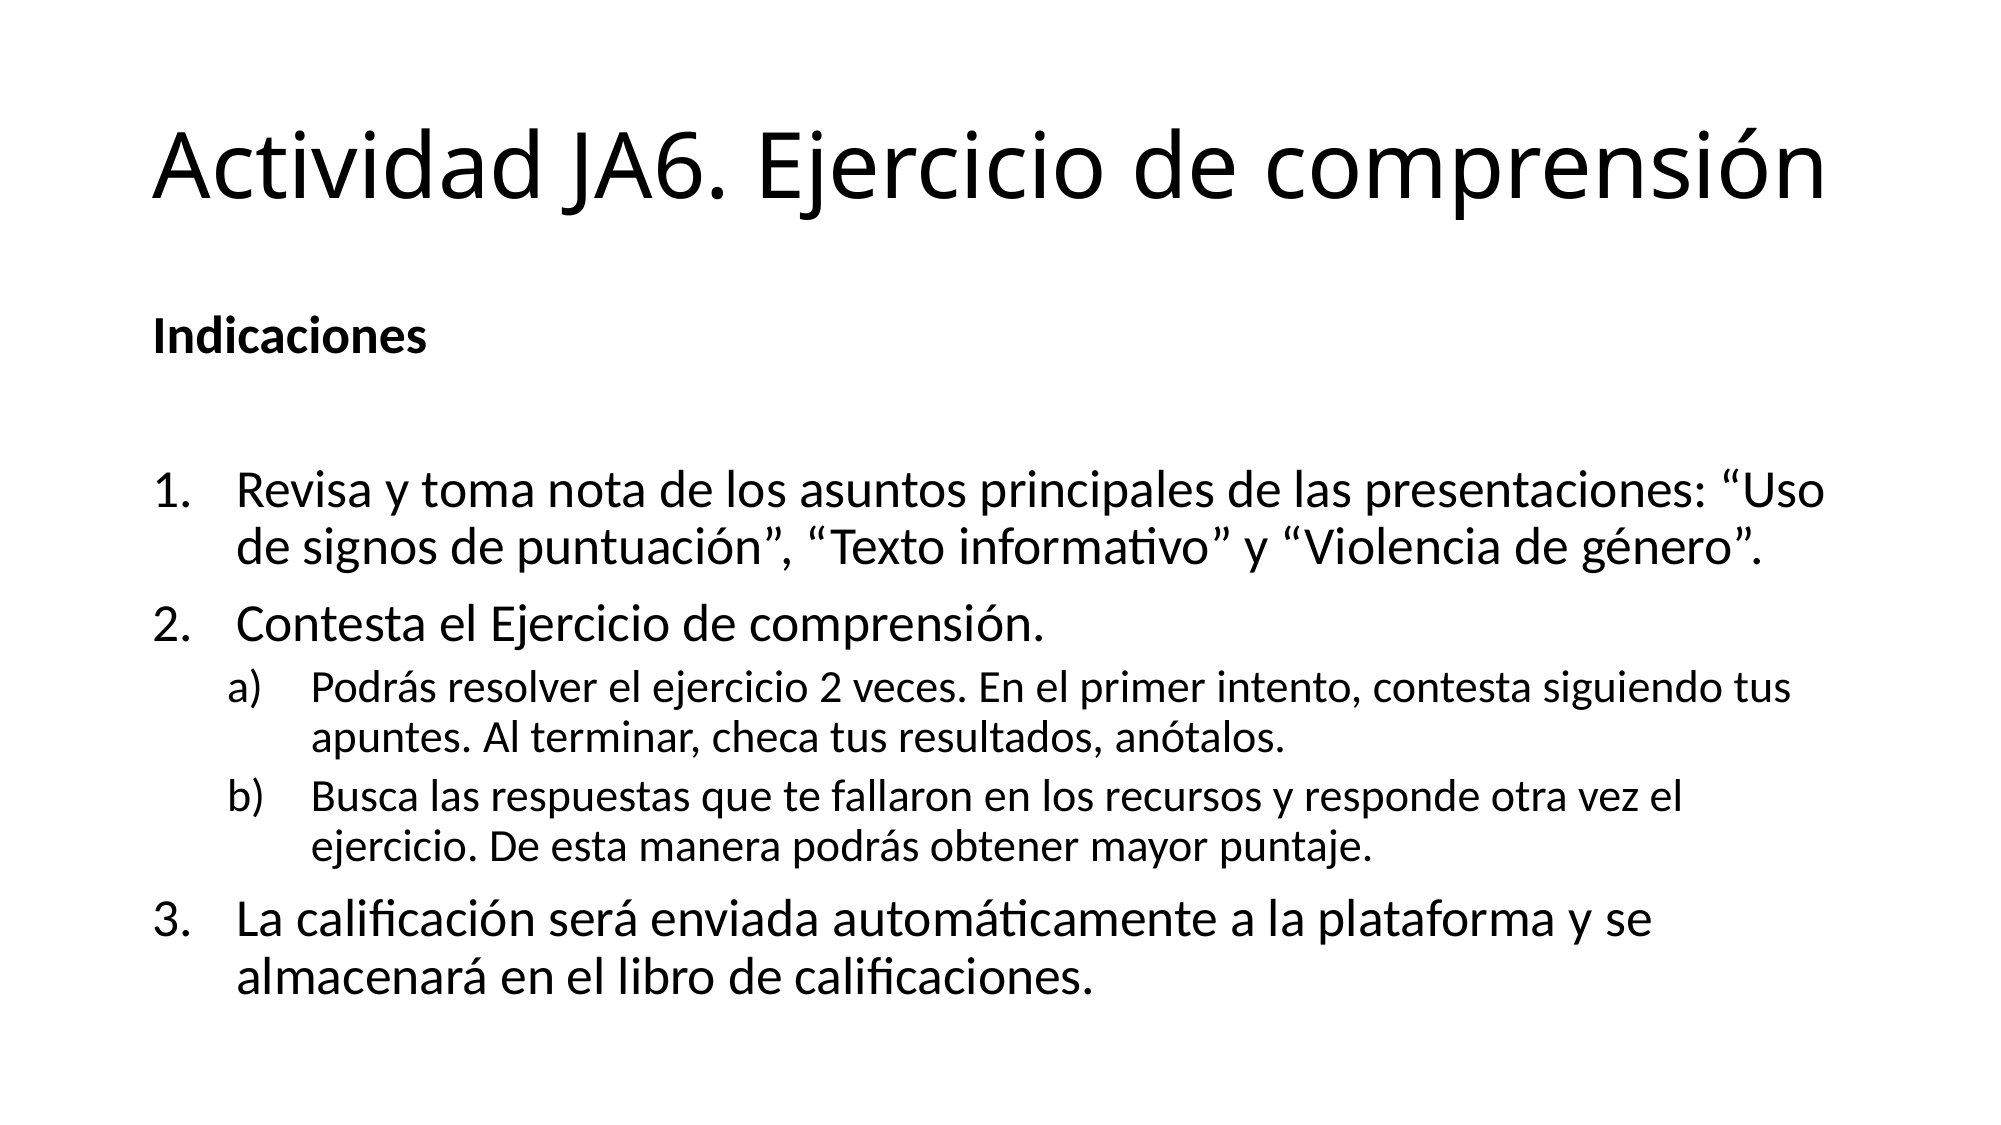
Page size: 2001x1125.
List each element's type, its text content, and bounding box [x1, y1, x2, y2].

list Indicaciones Revisa y toma nota de los asuntos principales de las presentaciones: “Uso de signos de puntuación”, “Texto informativo” y “Violencia de género”. Contesta el Ejercicio de comprensión. Podrás resolver el ejercicio 2 veces. En el primer intento, contesta siguiendo tus apuntes. Al terminar, checa tus resultados, anótalos. Busca las respuestas que te fallaron en los recursos y responde otra vez el ejercicio. De esta manera podrás obtener mayor puntaje. La calificación será enviada automáticamente a la plataforma y se almacenará en el libro de calificaciones. [137, 299, 1863, 1014]
title Actividad JA6. Ejercicio de comprensión [137, 59, 1863, 278]
